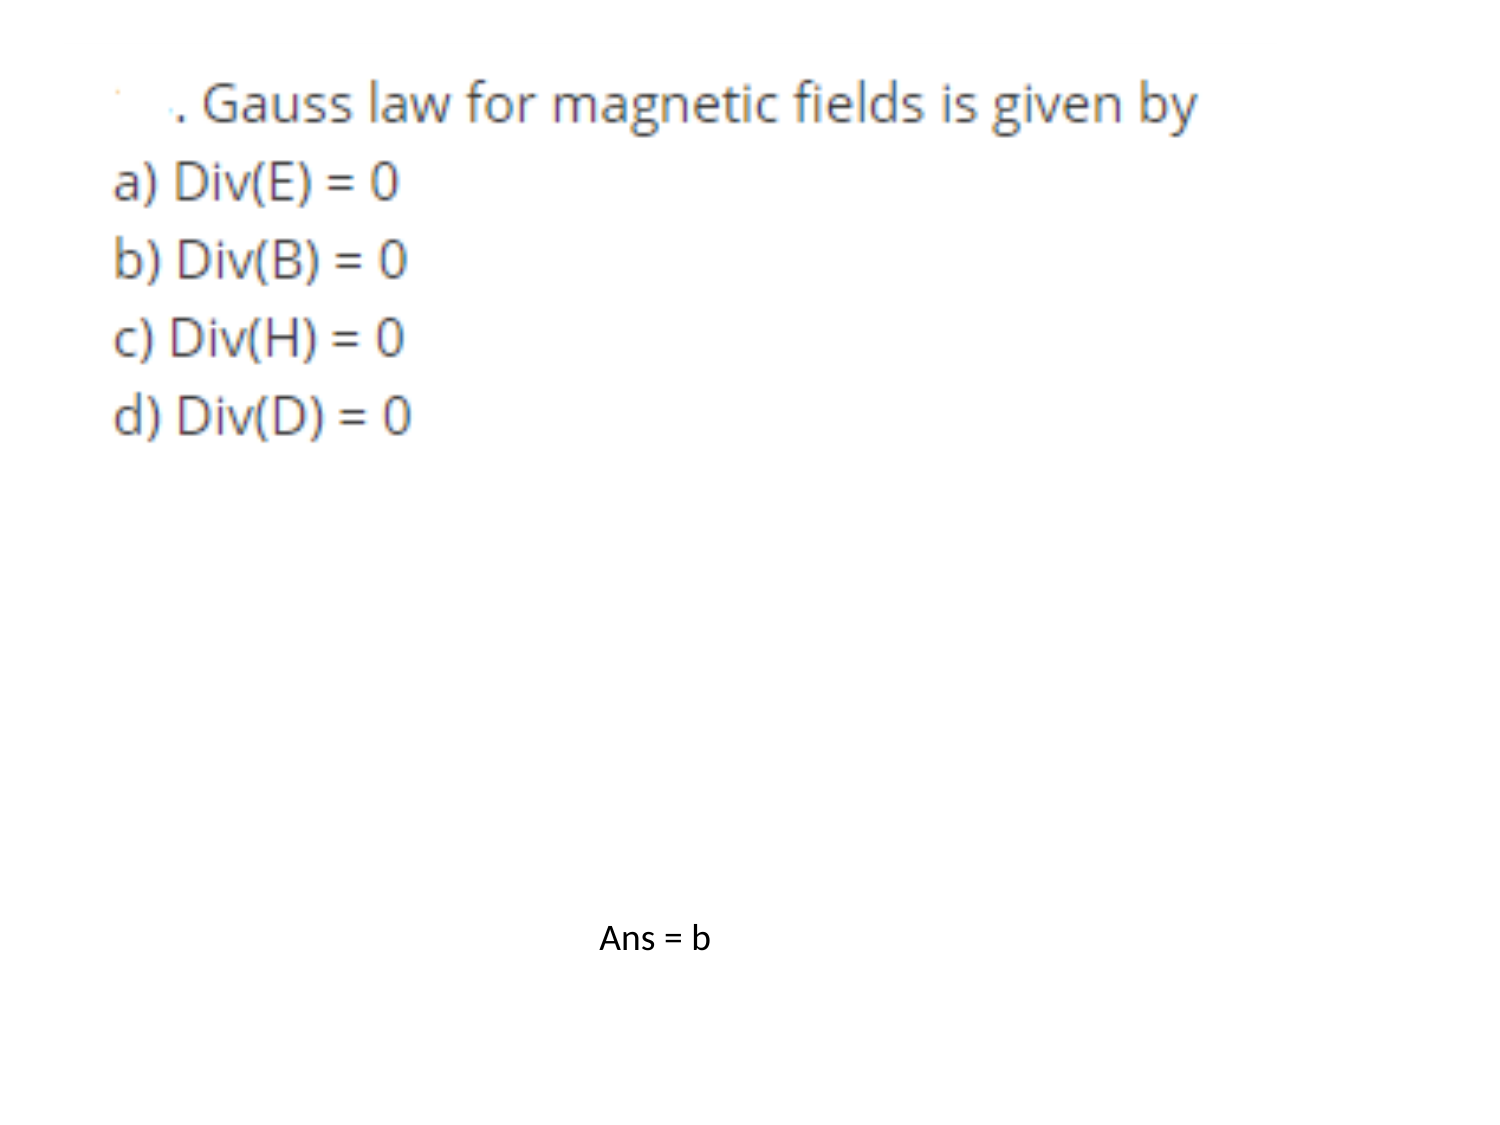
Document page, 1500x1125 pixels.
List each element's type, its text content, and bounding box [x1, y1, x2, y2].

text_box Ans = b [584, 905, 1294, 965]
picture [64, 42, 1277, 469]
